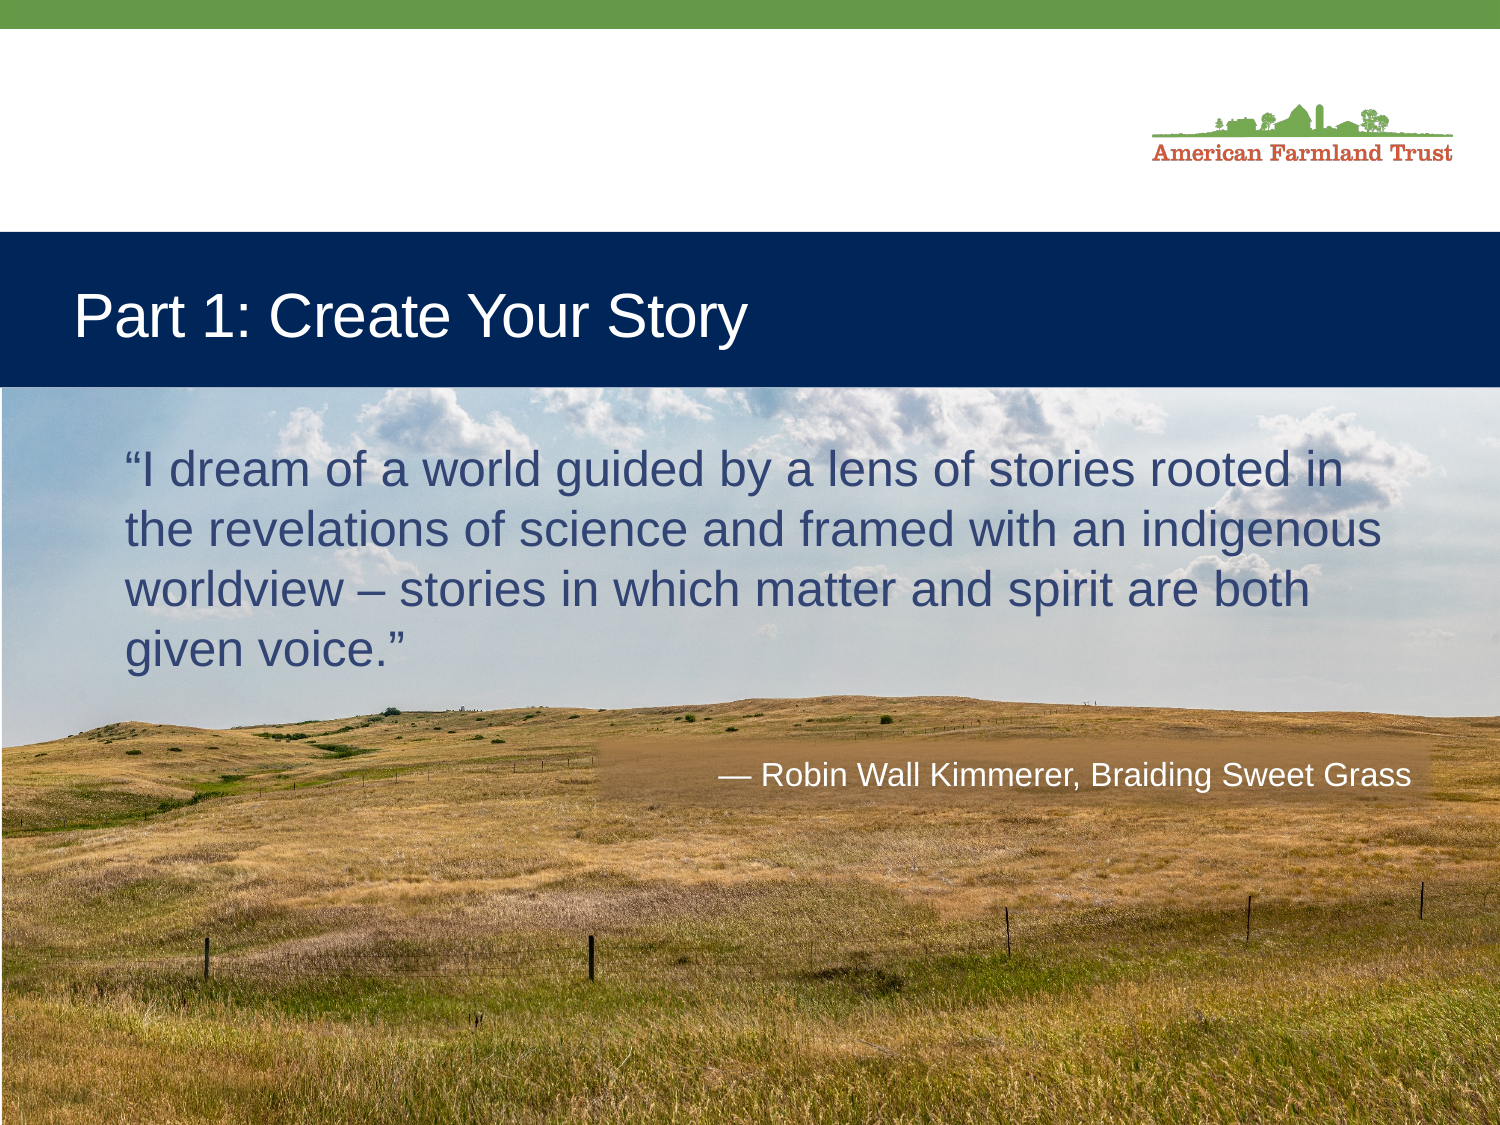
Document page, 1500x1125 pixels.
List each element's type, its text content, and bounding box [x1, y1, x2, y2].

list Part 1: Create Your Story [0, 231, 1500, 387]
picture [1, 387, 1500, 1125]
picture [1152, 104, 1453, 161]
